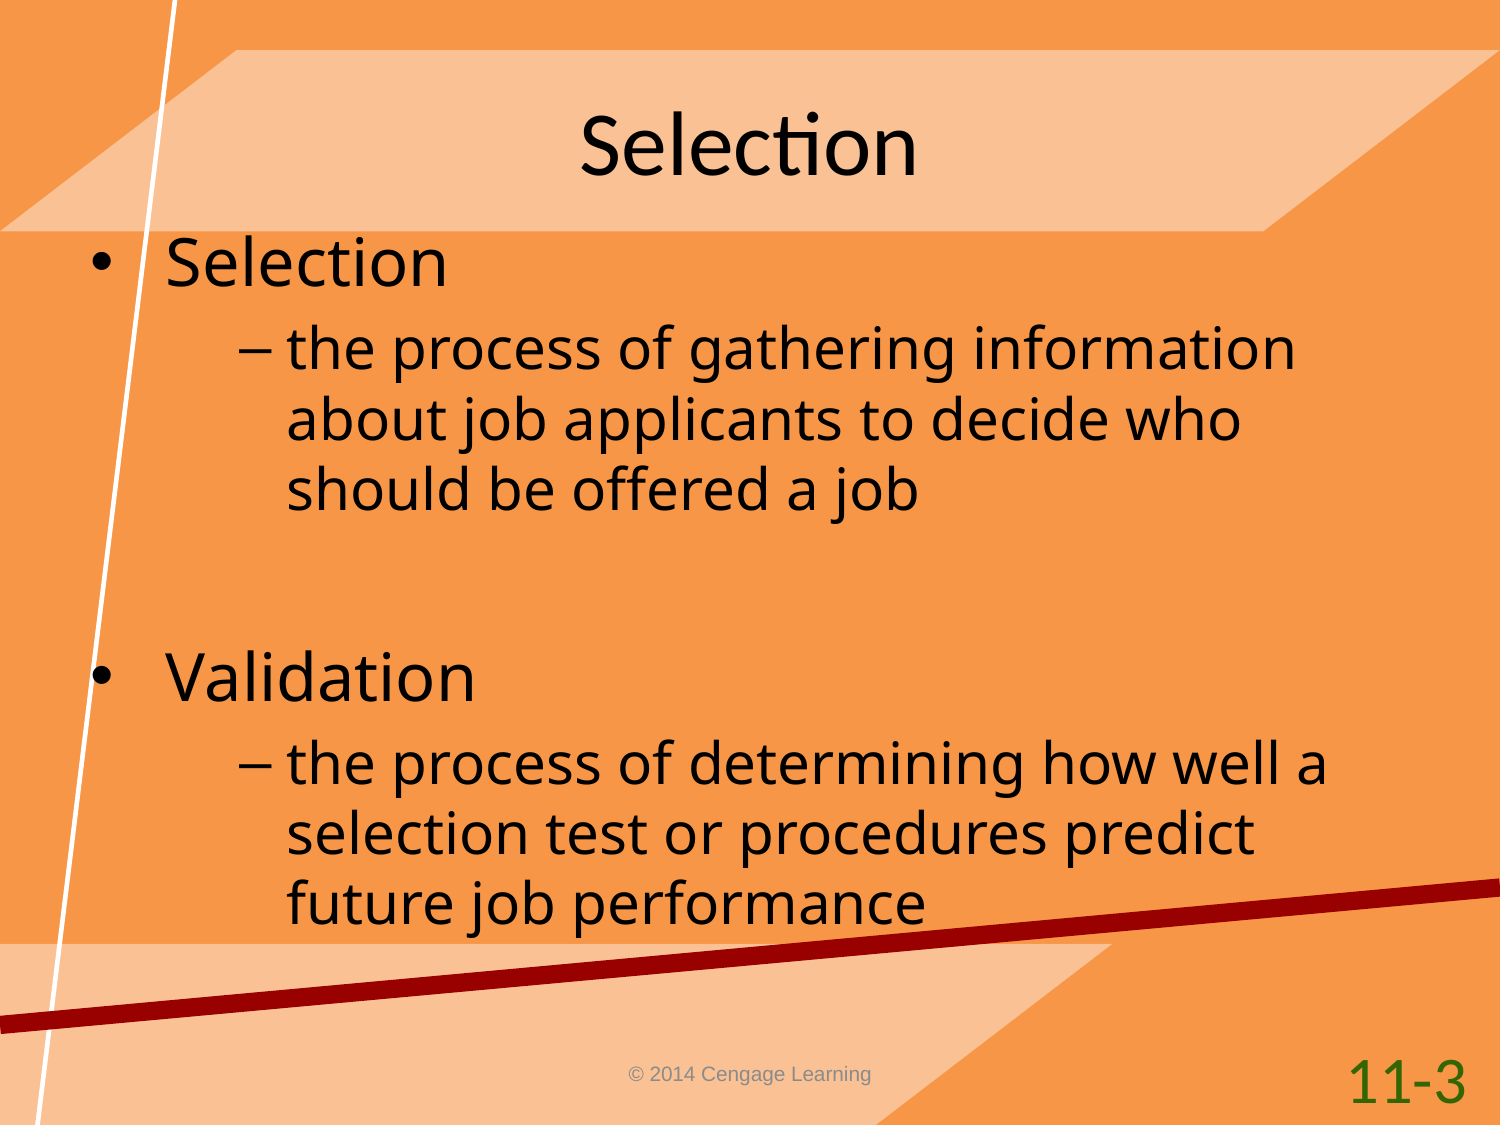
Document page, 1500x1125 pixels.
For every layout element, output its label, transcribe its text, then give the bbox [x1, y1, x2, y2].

footer © 2014 Cengage Learning [512, 1042, 988, 1103]
list Selection the process of gathering information about job applicants to decide who should be offered a job Validation the process of determining how well a selection test or procedures predict future job performance [75, 212, 1425, 955]
title Selection [75, 45, 1425, 212]
text_box 11-3 [1312, 1029, 1500, 1124]
